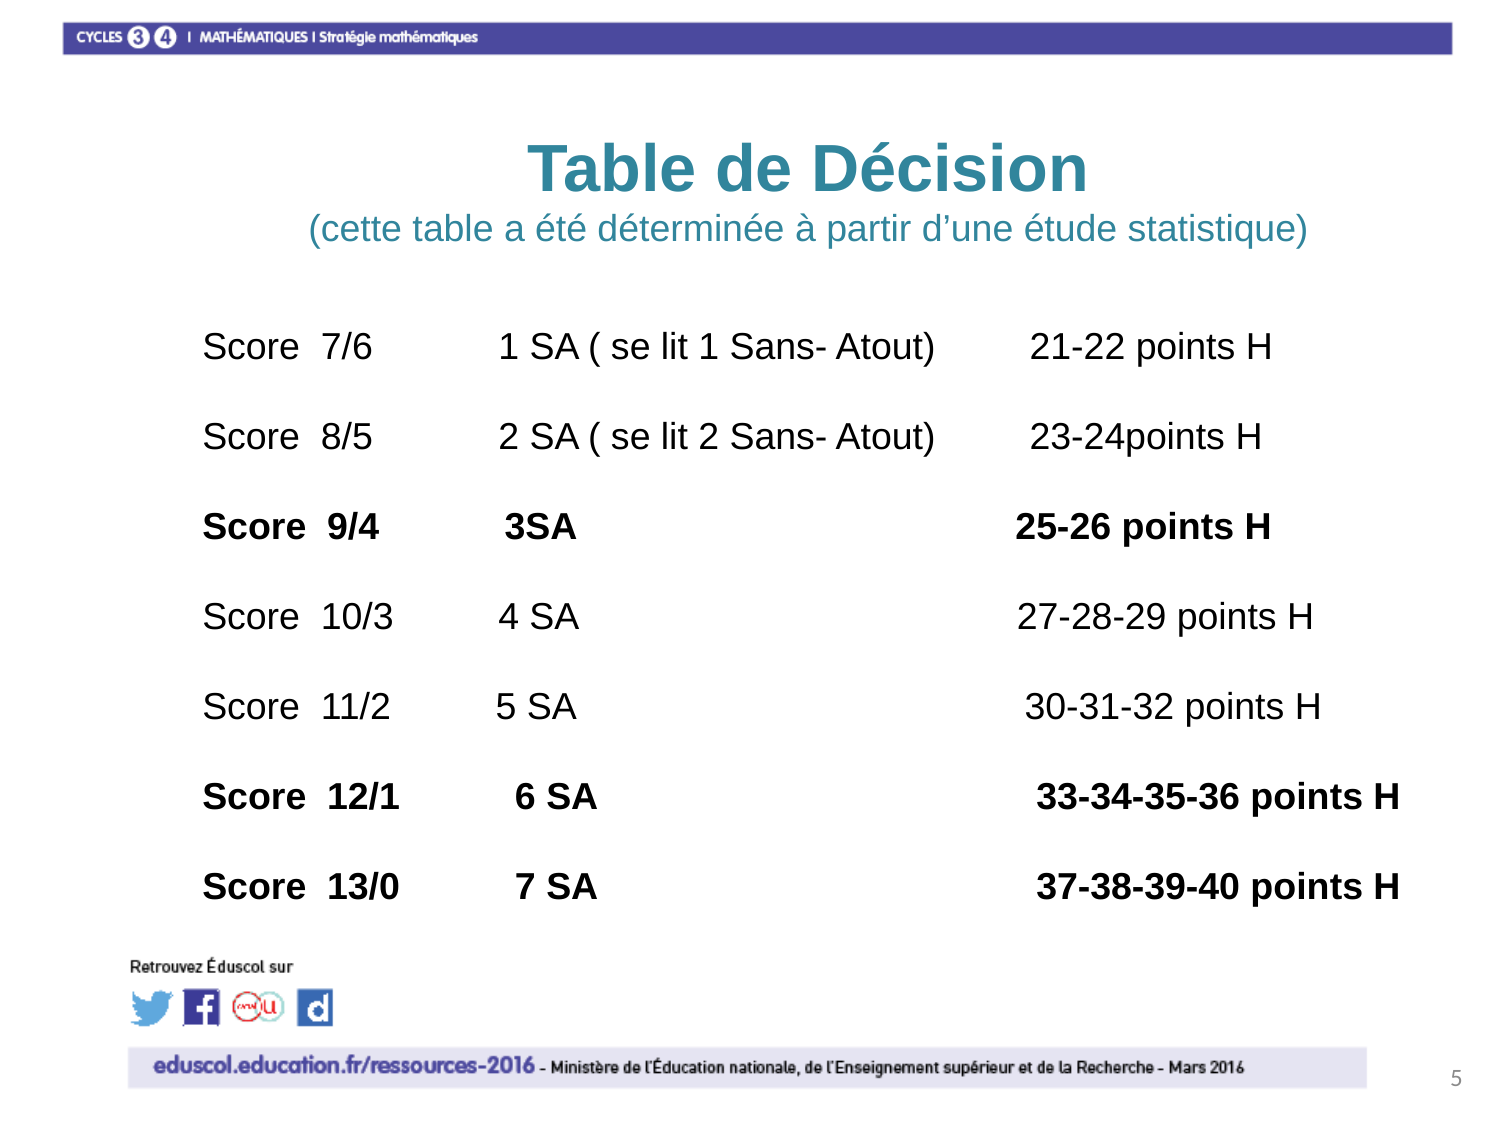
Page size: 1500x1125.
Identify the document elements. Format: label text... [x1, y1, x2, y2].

picture [64, 940, 1436, 1105]
text_box Score 7/6 1 SA ( se lit 1 Sans- Atout) 21-22 points H Score 8/5 2 SA ( se lit 2 Sans- Atout) 23-24points H Score 9/4 3SA 25-26 points H Score 10/3 4 SA 27-28-29 points H Score 11/2 5 SA 30-31-32 points H Score 12/1 6 SA 33-34-35-36 points H Score 13/0 7 SA 37-38-39-40 points H [187, 314, 1465, 1005]
text_box Table de Décision (cette table a été déterminée à partir d’une étude statistique) [187, 117, 1430, 257]
slide_number 5 [1440, 1046, 1478, 1107]
picture [29, 0, 1489, 76]
